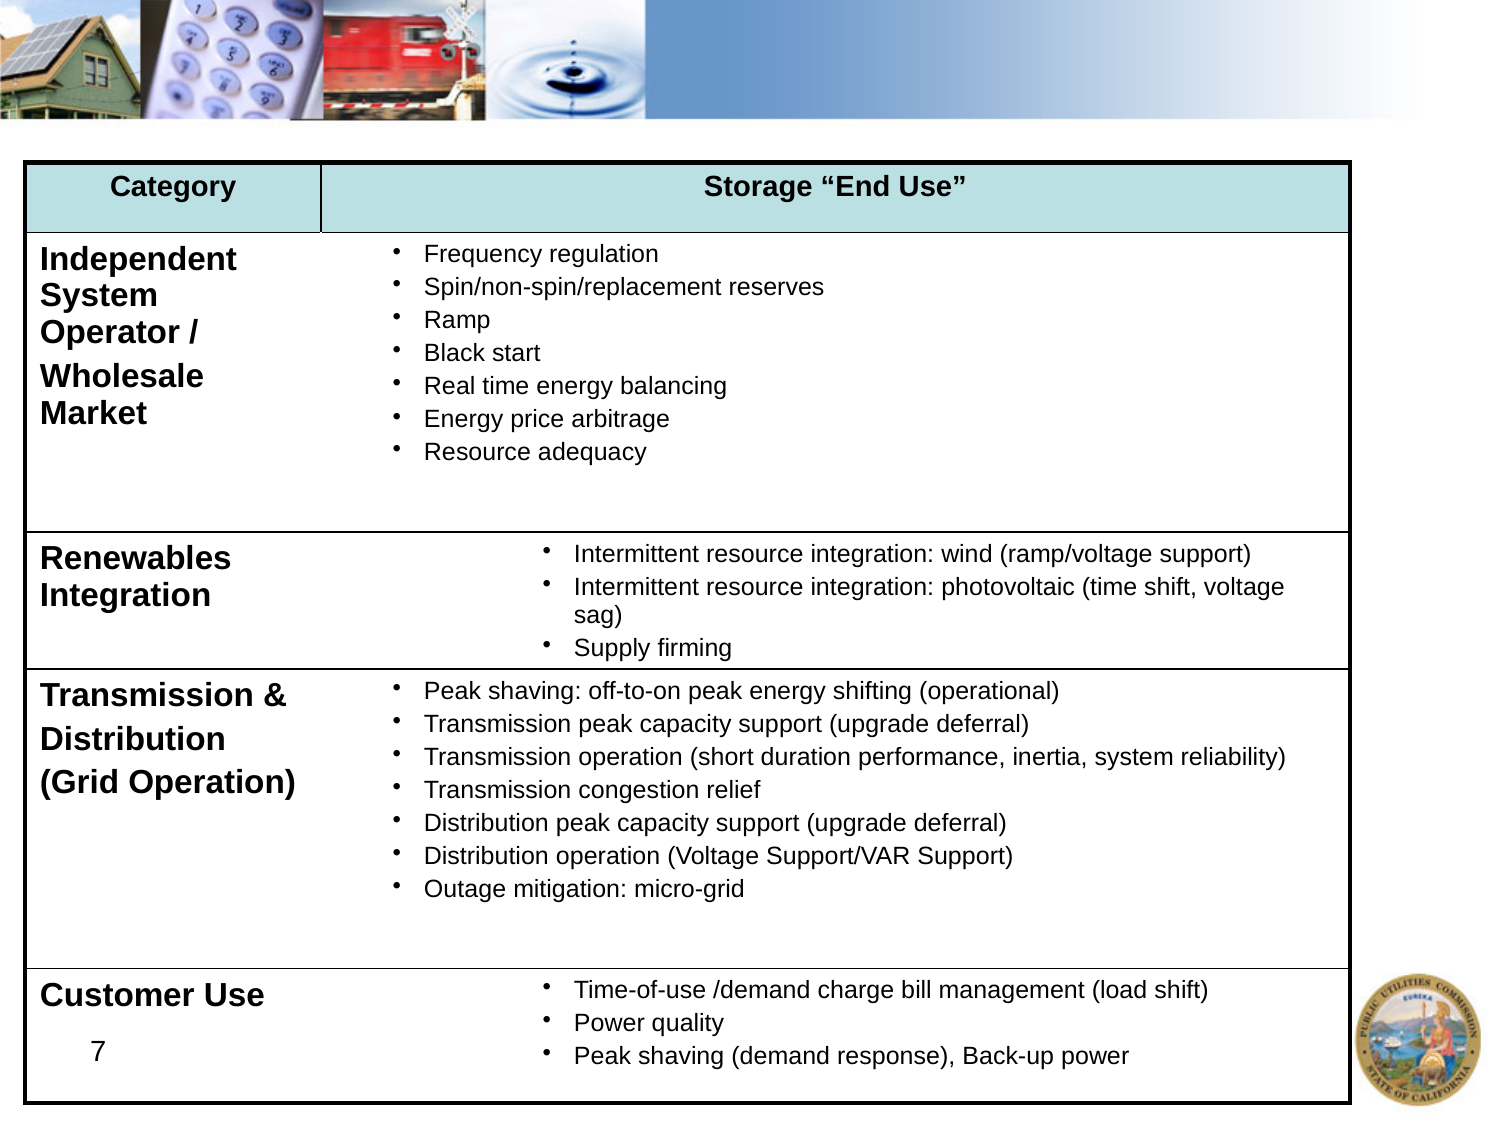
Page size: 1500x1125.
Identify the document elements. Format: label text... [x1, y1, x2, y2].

table_cell Independent System Operator / Wholesale Market [27, 233, 320, 531]
table_cell Time-of-use /demand charge bill management (load shift) Power quality Peak shaving (demand response), Back-up power [322, 969, 1348, 1101]
table_cell Transmission & Distribution (Grid Operation) [27, 670, 320, 968]
table_cell Intermittent resource integration: wind (ramp/voltage support) Intermittent resource integration: photovoltaic (time shift, voltage sag) Supply firming [322, 533, 1348, 668]
table_cell Frequency regulation Spin/non-spin/replacement reserves Ramp Black start Real time energy balancing Energy price arbitrage Resource adequacy [322, 233, 1348, 531]
picture [0, 0, 1500, 1125]
table_cell Customer Use [27, 969, 320, 1101]
table_cell Peak shaving: off-to-on peak energy shifting (operational) Transmission peak capacity support (upgrade deferral) Transmission operation (short duration performance, inertia, system reliability) Transmission congestion relief Distribution peak capacity support (upgrade deferral) Distribution operation (Voltage Support/VAR Support) Outage mitigation: micro-grid [322, 670, 1348, 968]
table_cell Renewables Integration [27, 533, 320, 668]
table_header Storage “End Use” [322, 165, 1348, 232]
table_header Category [27, 165, 320, 232]
